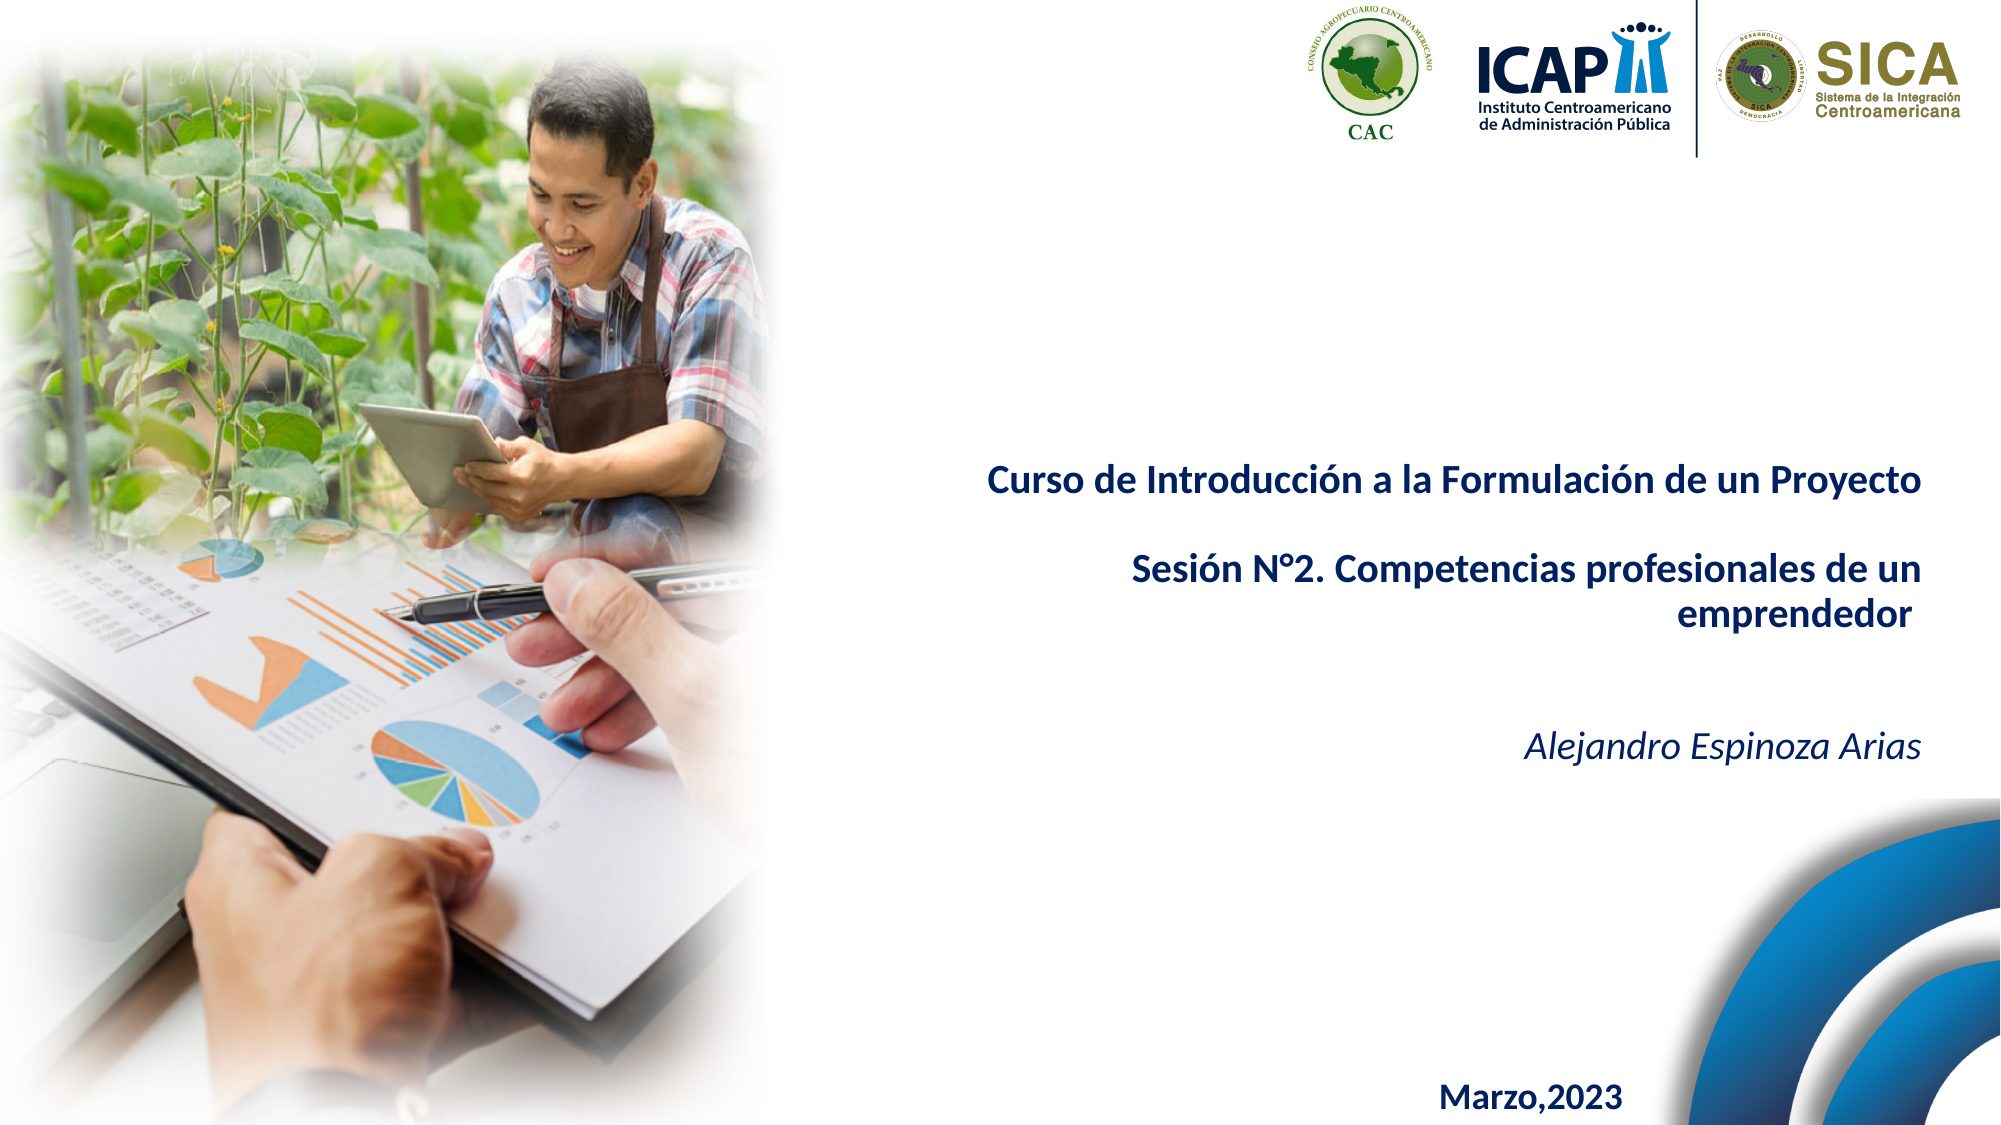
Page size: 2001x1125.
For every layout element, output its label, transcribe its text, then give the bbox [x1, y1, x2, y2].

picture [1564, 799, 2001, 1125]
picture [0, 32, 788, 1125]
picture [1301, 0, 1439, 147]
text_box Marzo,2023 [1424, 1064, 1680, 1125]
title Curso de Introducción a la Formulación de un Proyecto Sesión N°2. Competencias profesionales de un emprendedor Alejandro Espinoza Arias [940, 447, 1938, 826]
picture [1460, 0, 1982, 198]
